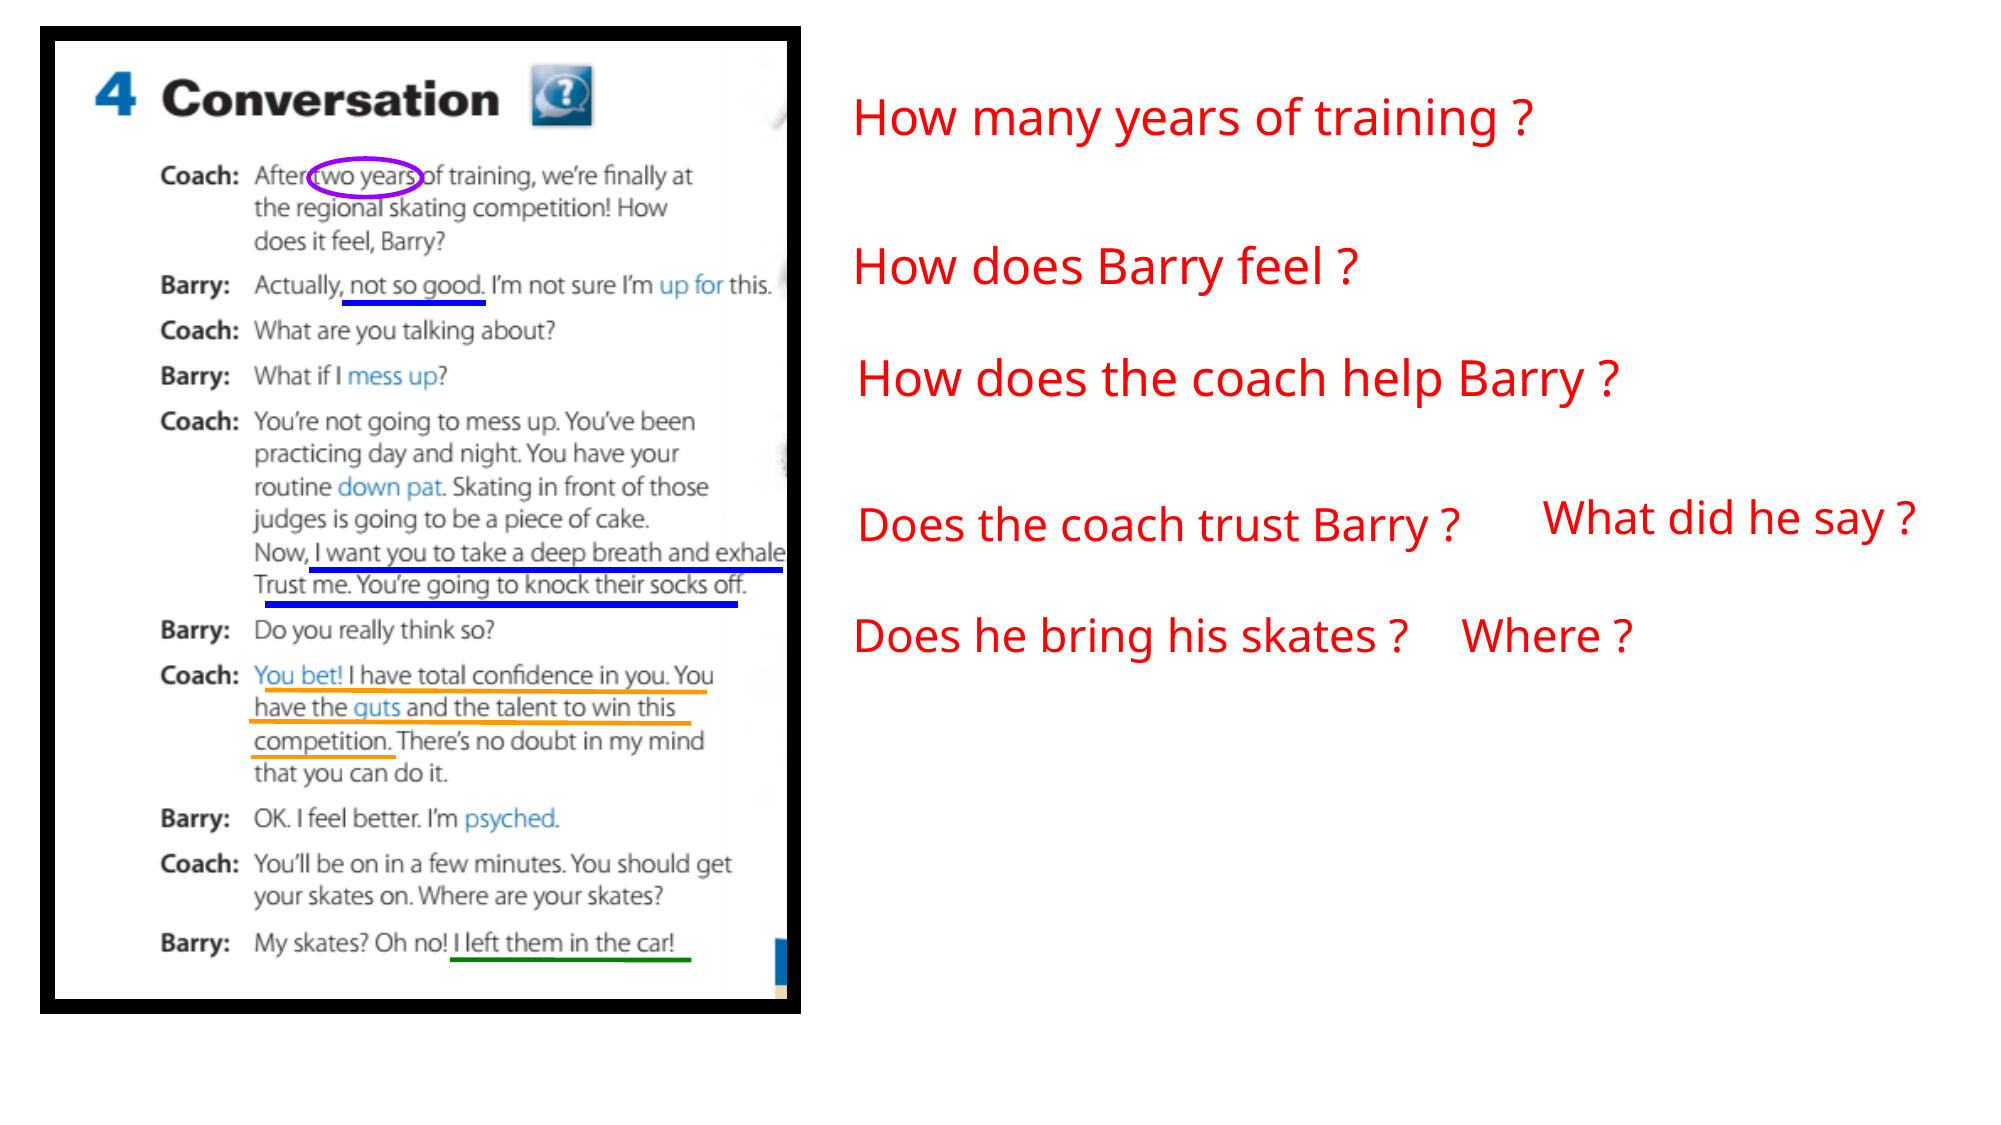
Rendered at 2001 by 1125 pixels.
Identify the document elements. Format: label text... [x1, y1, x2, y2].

text_box How does the coach help Barry ? [842, 338, 1833, 414]
text_box What did he say ? [1527, 481, 1979, 552]
text_box Does he bring his skates ? [837, 599, 1446, 670]
text_box Where ? [1446, 599, 1898, 670]
text_box How many years of training ? [837, 77, 1829, 153]
text_box How does Barry feel ? [837, 227, 1829, 302]
picture [54, 40, 787, 999]
text_box Does the coach trust Barry ? [842, 488, 1556, 558]
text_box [264, 689, 708, 693]
